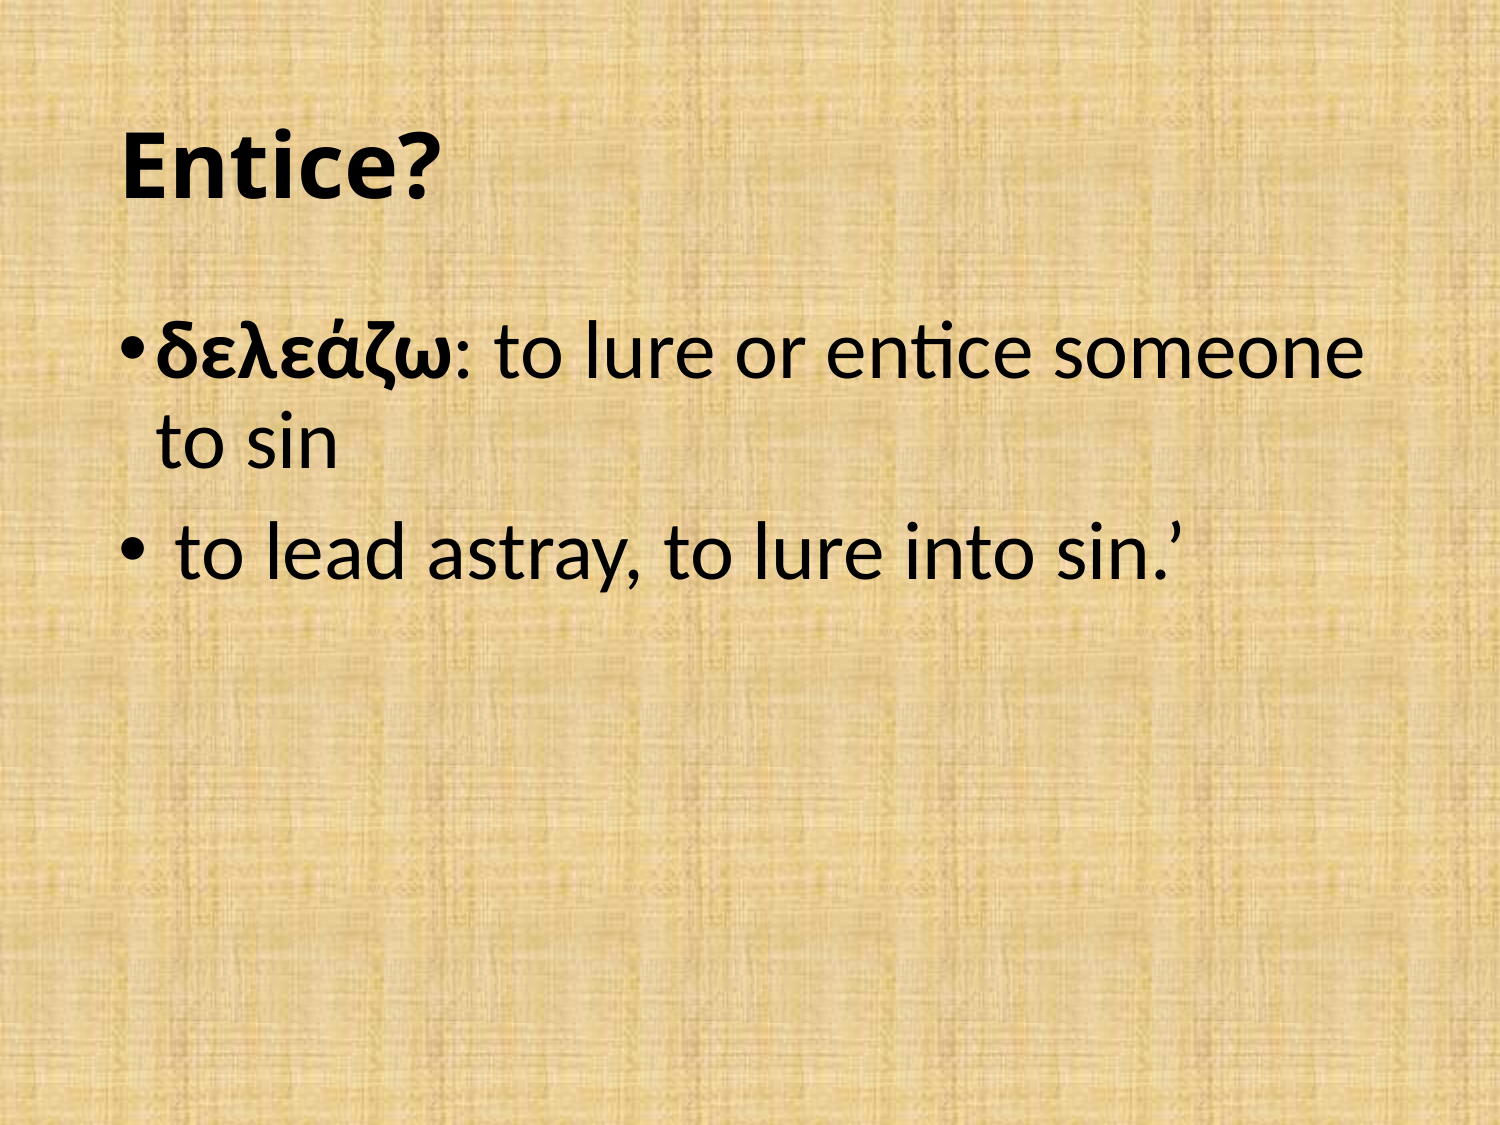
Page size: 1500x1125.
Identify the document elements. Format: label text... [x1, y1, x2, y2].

list δελεάζω: to lure or entice someone to sin to lead astray, to lure into sin.’ [103, 299, 1397, 1014]
picture [0, 0, 1500, 1125]
title Entice? [103, 59, 1397, 278]
